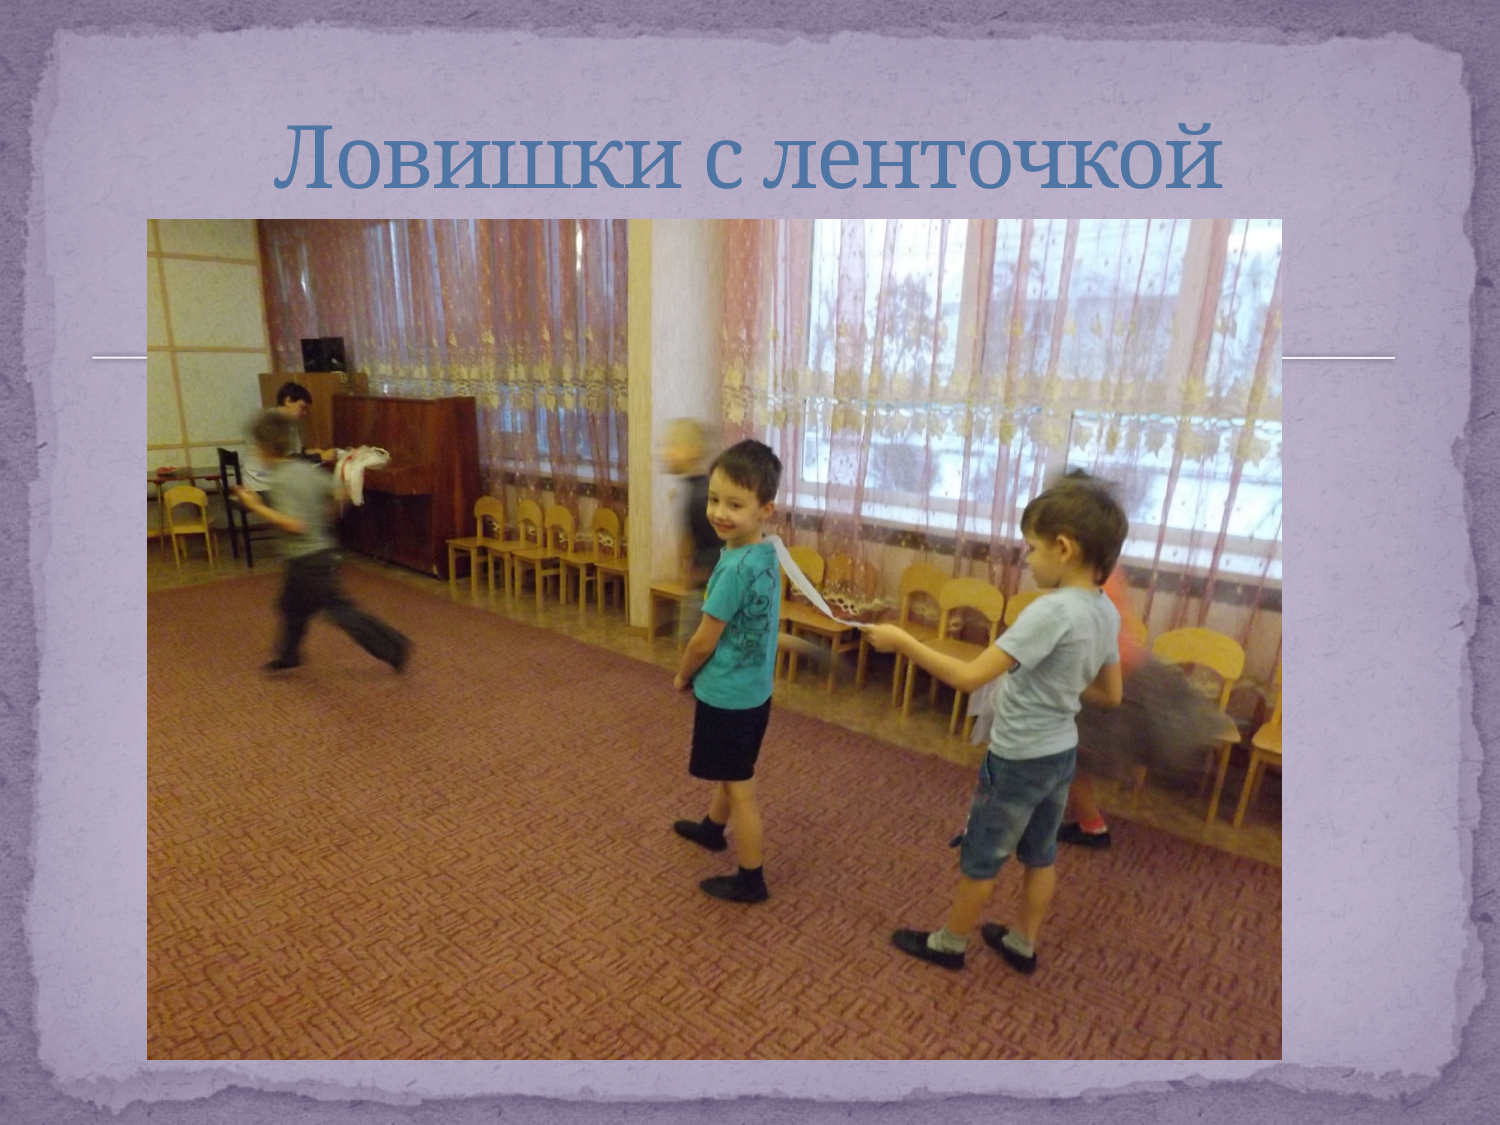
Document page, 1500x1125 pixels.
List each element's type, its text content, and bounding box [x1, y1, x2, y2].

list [149, 221, 1281, 1058]
title Ловишки с ленточкой [74, 25, 1425, 213]
